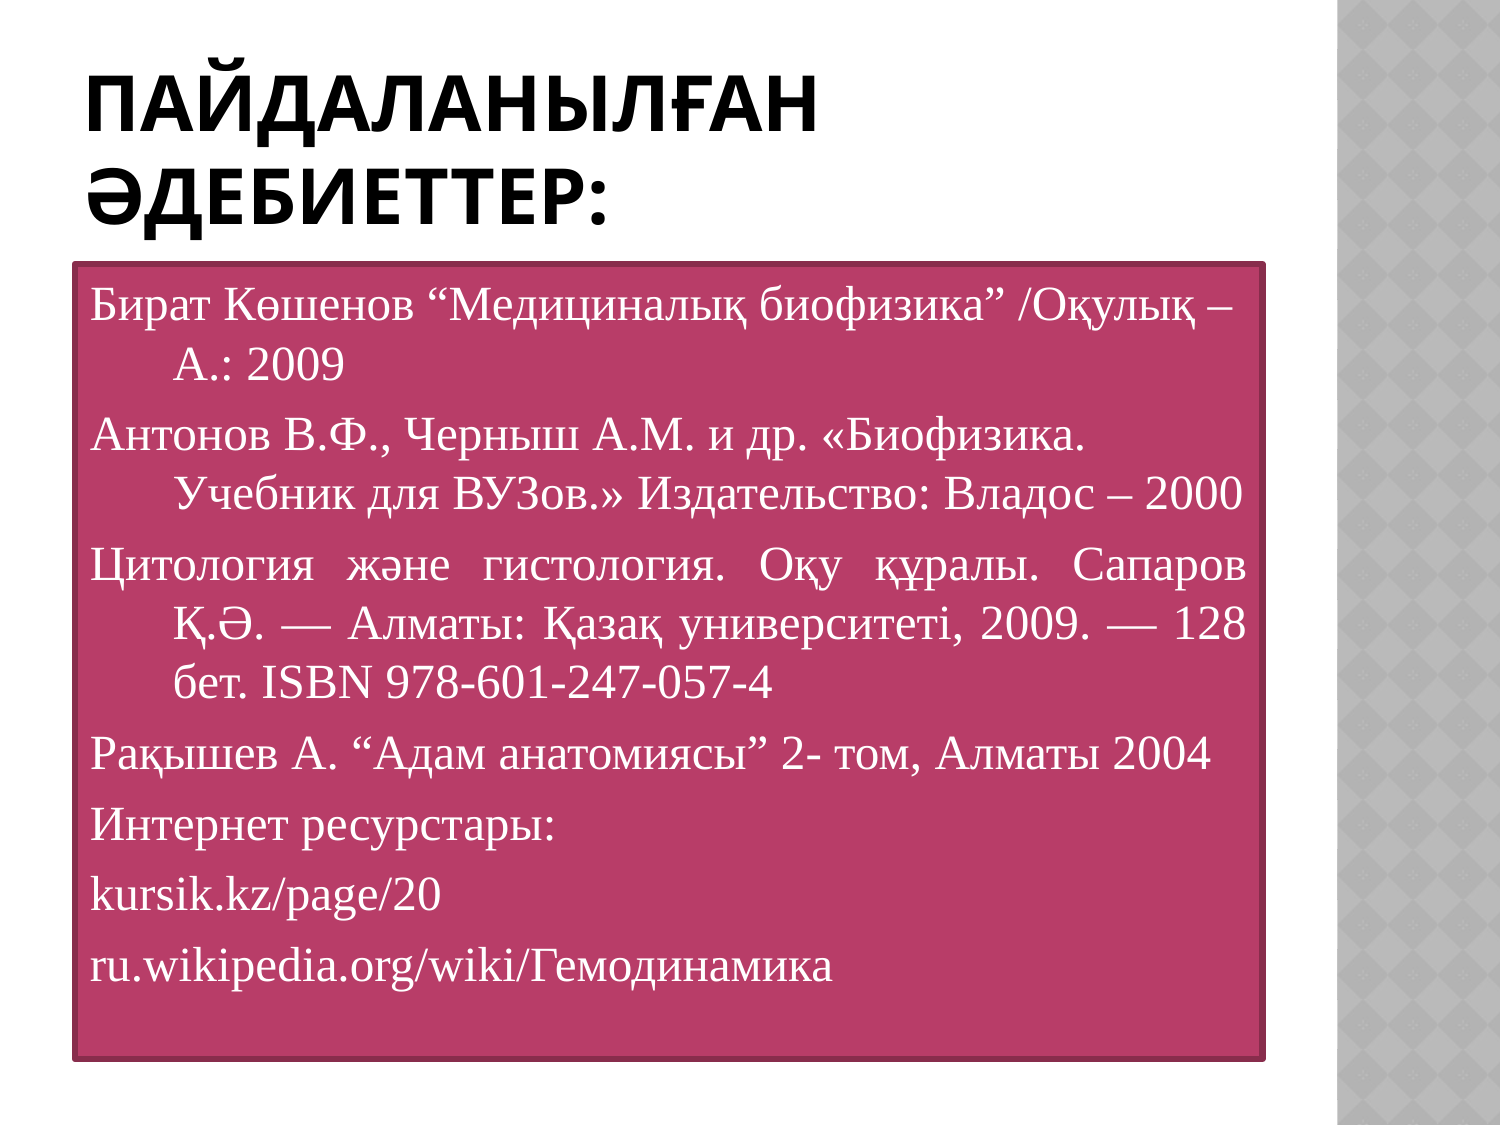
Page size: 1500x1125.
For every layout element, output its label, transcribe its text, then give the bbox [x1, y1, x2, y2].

list Бират Көшенов “Медициналық биофизика” /Оқулық – А.: 2009 Антонов В.Ф., Черныш А.М. и др. «Биофизика. Учебник для ВУЗов.» Издательство: Владос – 2000 Цитология және гистология. Оқу құралы. Сапаров Қ.Ә. — Алматы: Қазақ университеті, 2009. — 128 бет. ISBN 978-601-247-057-4 Рақышев А. “Адам анатомиясы” 2- том, Алматы 2004 Интернет ресурстары: kursik.kz/page/20 ru.wikipedia.org/wiki/Гемодинамика [72, 261, 1266, 1062]
title Пайдаланылған әдебиеттер: [75, 52, 1263, 240]
